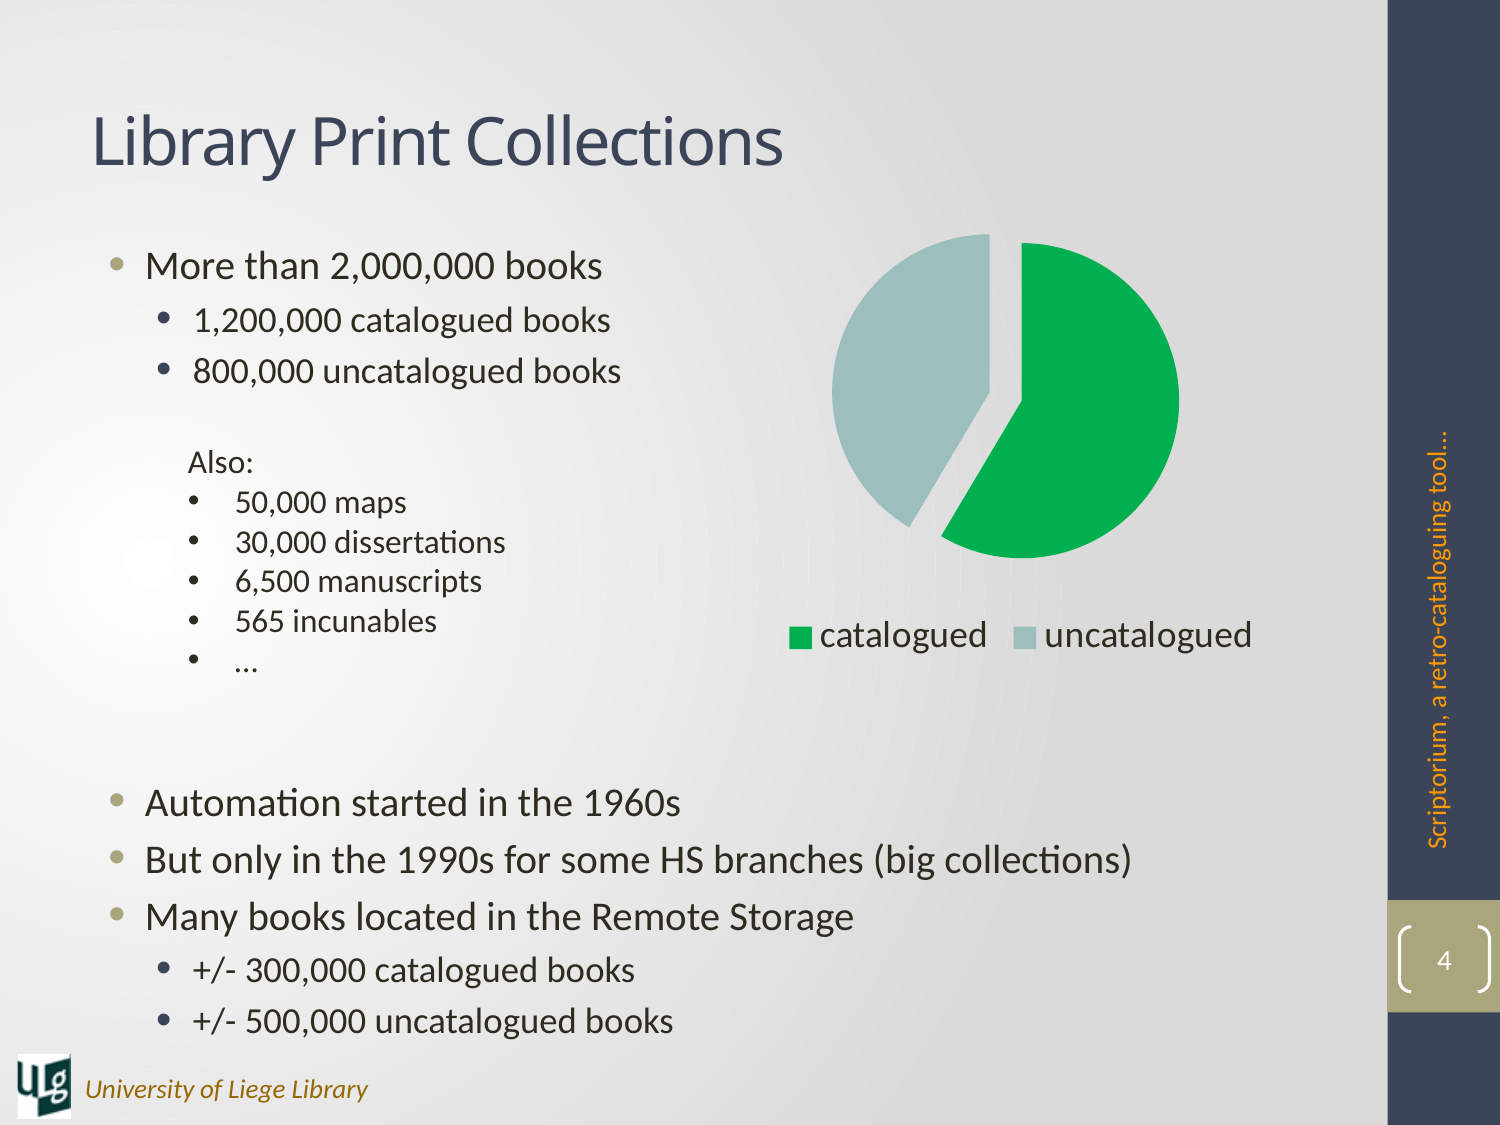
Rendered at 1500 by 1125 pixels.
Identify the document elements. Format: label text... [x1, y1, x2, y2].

title Library Print Collections [75, 45, 1325, 231]
picture [17, 1054, 71, 1119]
slide_number 4 [1397, 925, 1492, 994]
list More than 2,000,000 books 1,200,000 catalogued books 800,000 uncatalogued books Automation started in the 1960s But only in the 1990s for some HS branches (big collections) Many books located in the Remote Storage +/- 300,000 catalogued books +/- 500,000 uncatalogued books [75, 231, 1325, 1050]
chart [678, 200, 1365, 665]
text_box Also: 50,000 maps 30,000 dissertations 6,500 manuscripts 565 incunables … [173, 432, 646, 687]
footer Scriptorium, a retro-cataloguing tool... [1411, 31, 1472, 865]
